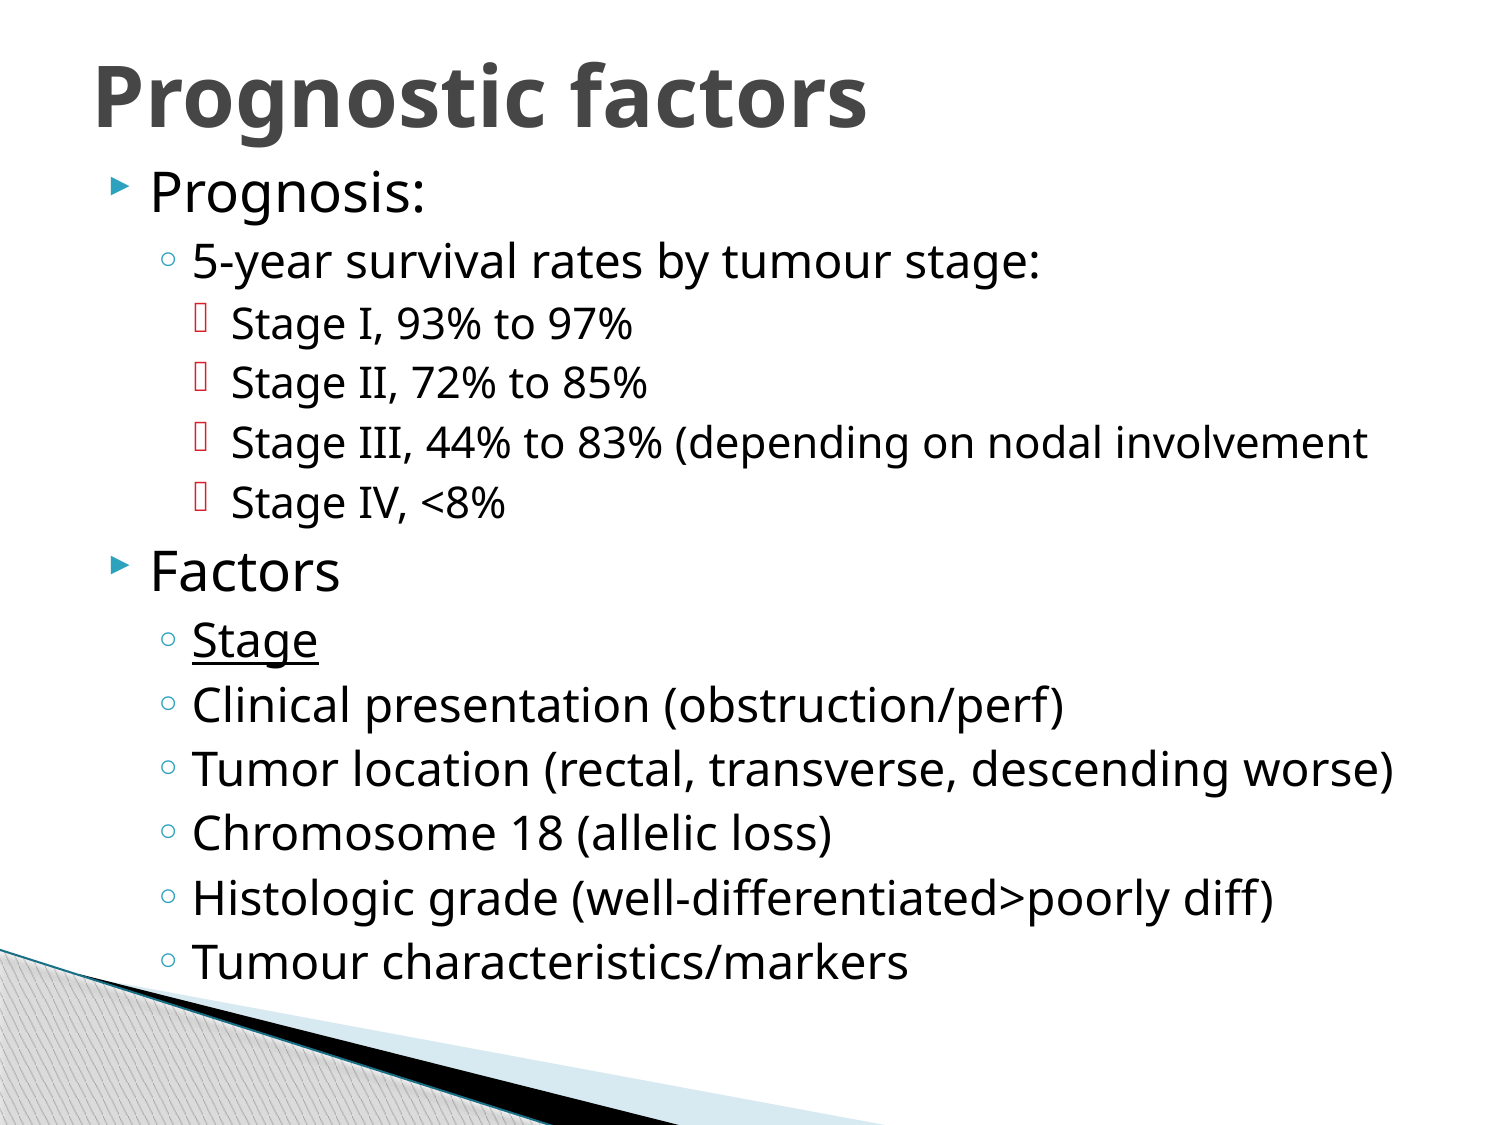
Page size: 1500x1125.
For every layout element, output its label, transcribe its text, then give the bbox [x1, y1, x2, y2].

list Prognosis: 5-year survival rates by tumour stage: Stage I, 93% to 97% Stage II, 72% to 85% Stage III, 44% to 83% (depending on nodal involvement Stage IV, <8% Factors Stage Clinical presentation (obstruction/perf) Tumor location (rectal, transverse, descending worse) Chromosome 18 (allelic loss) Histologic grade (well-differentiated>poorly diff) Tumour characteristics/markers [75, 149, 1425, 1071]
title Prognostic factors [76, 0, 1427, 188]
